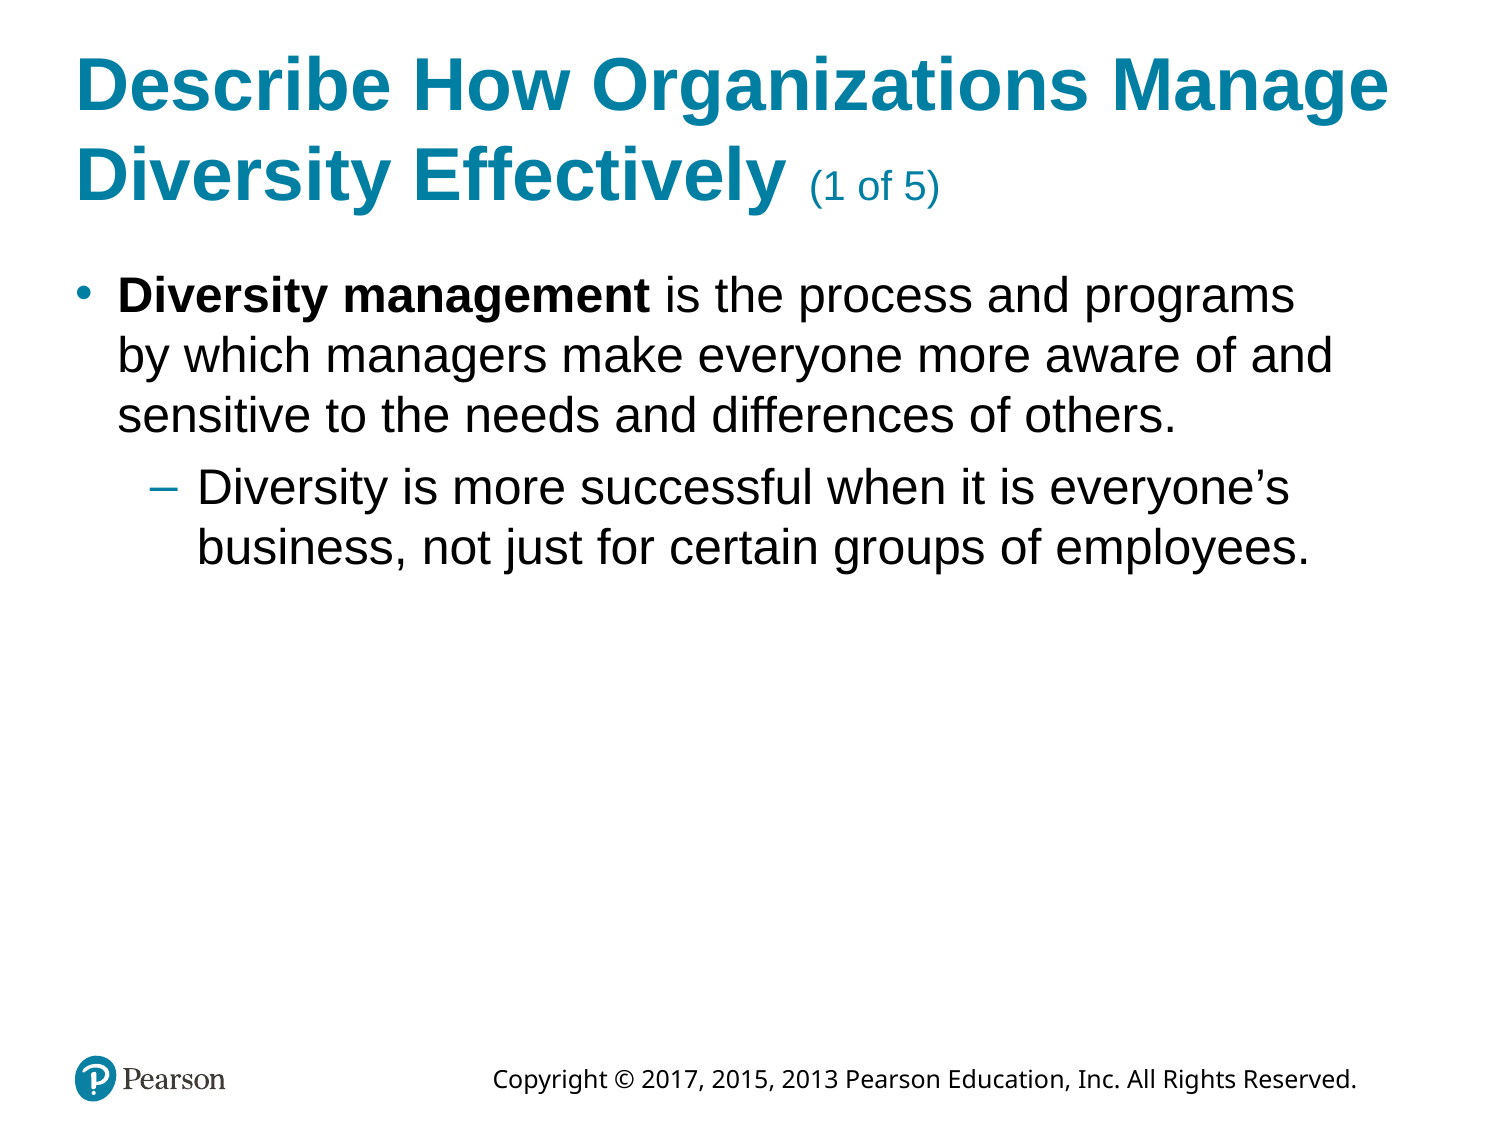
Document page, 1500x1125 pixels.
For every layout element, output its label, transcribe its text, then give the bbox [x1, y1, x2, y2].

title Describe How Organizations Manage Diversity Effectively (1 of 5) [75, 35, 1425, 216]
list Diversity management is the process and programs by which managers make everyone more aware of and sensitive to the needs and differences of others. Diversity is more successful when it is everyone’s business, not just for certain groups of employees. [75, 262, 1350, 613]
